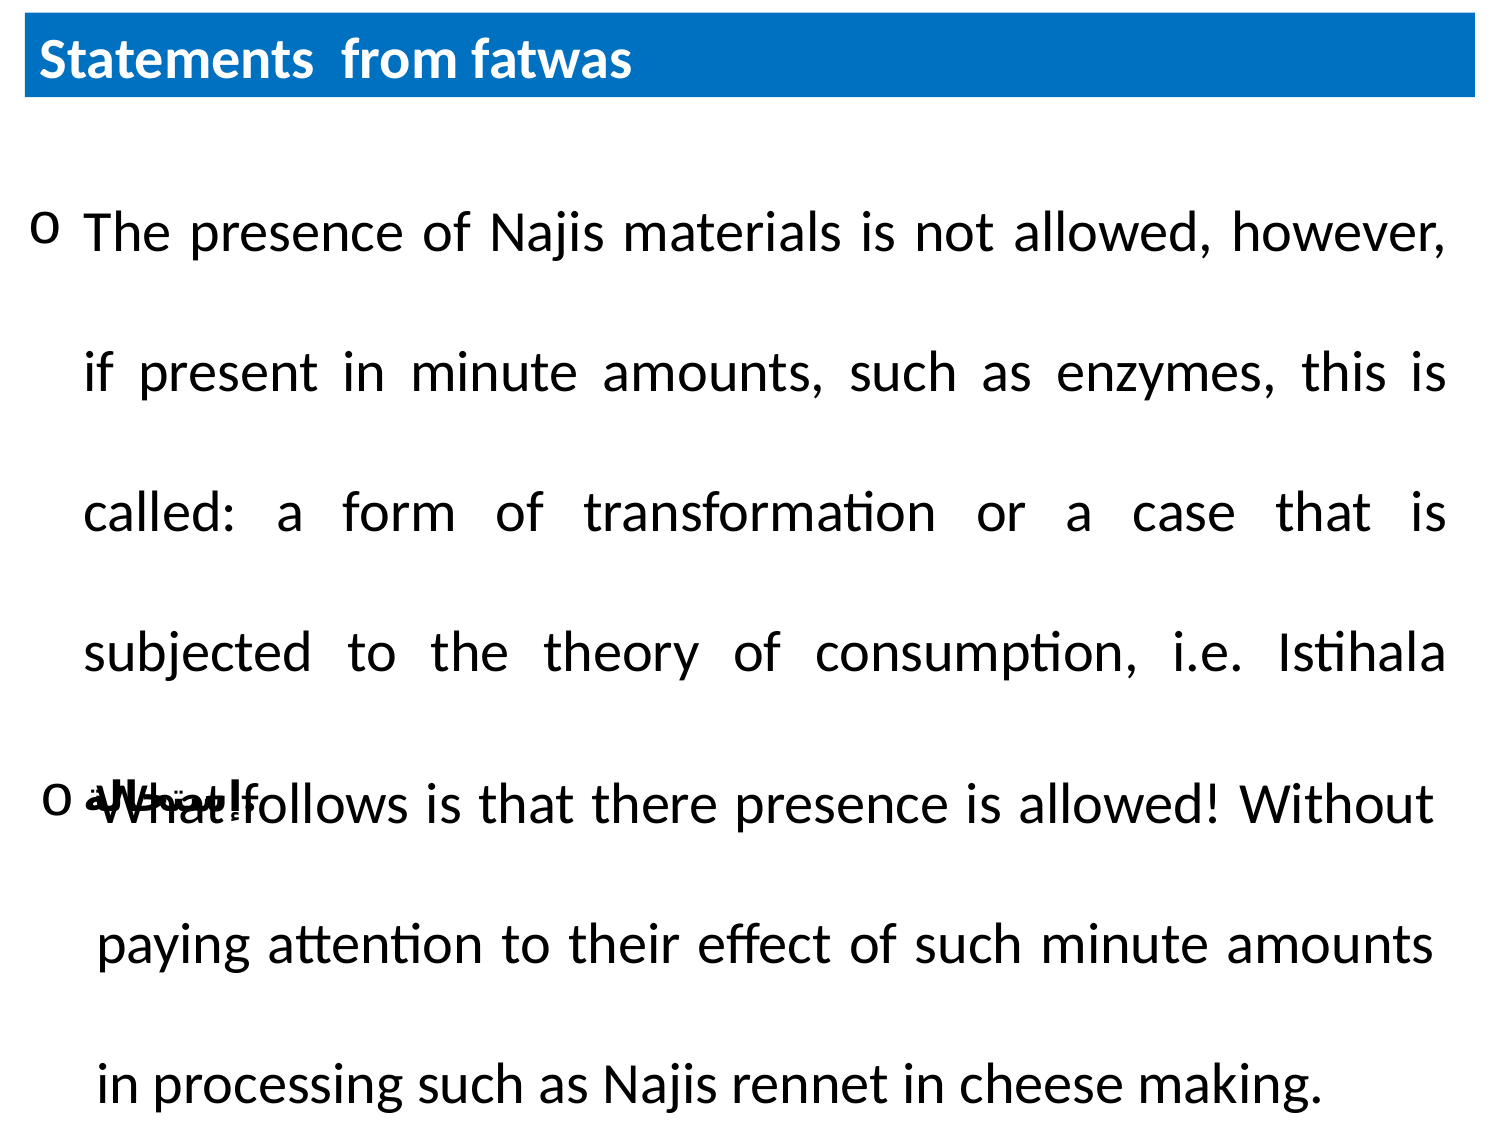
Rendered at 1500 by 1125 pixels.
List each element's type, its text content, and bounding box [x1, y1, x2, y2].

text_box The presence of Najis materials is not allowed, however, if present in minute amounts, such as enzymes, this is called: a form of transformation or a case that is subjected to the theory of consumption, i.e. Istihala إستحالة. [12, 116, 1463, 831]
text_box Statements from fatwas [24, 12, 1475, 98]
text_box What follows is that there presence is allowed! Without paying attention to their effect of such minute amounts in processing such as Najis rennet in cheese making. [24, 687, 1450, 1123]
